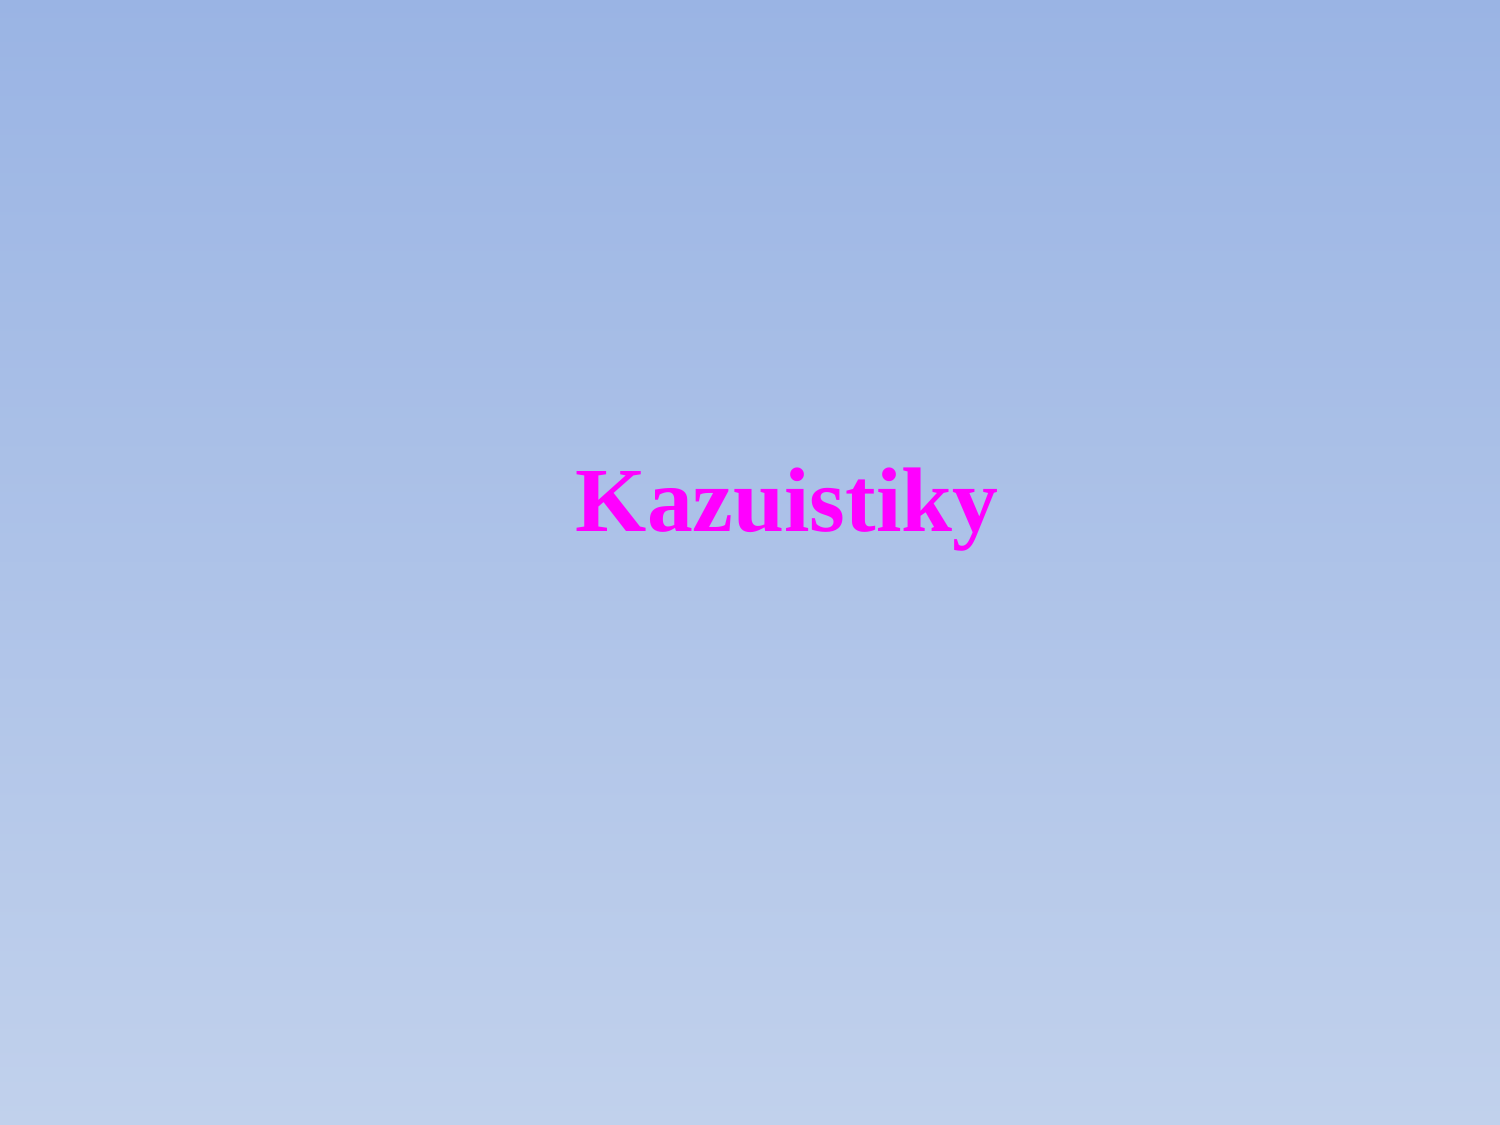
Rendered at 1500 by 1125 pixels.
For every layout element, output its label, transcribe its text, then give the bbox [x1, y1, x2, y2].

text_box Kazuistiky [561, 432, 1171, 558]
